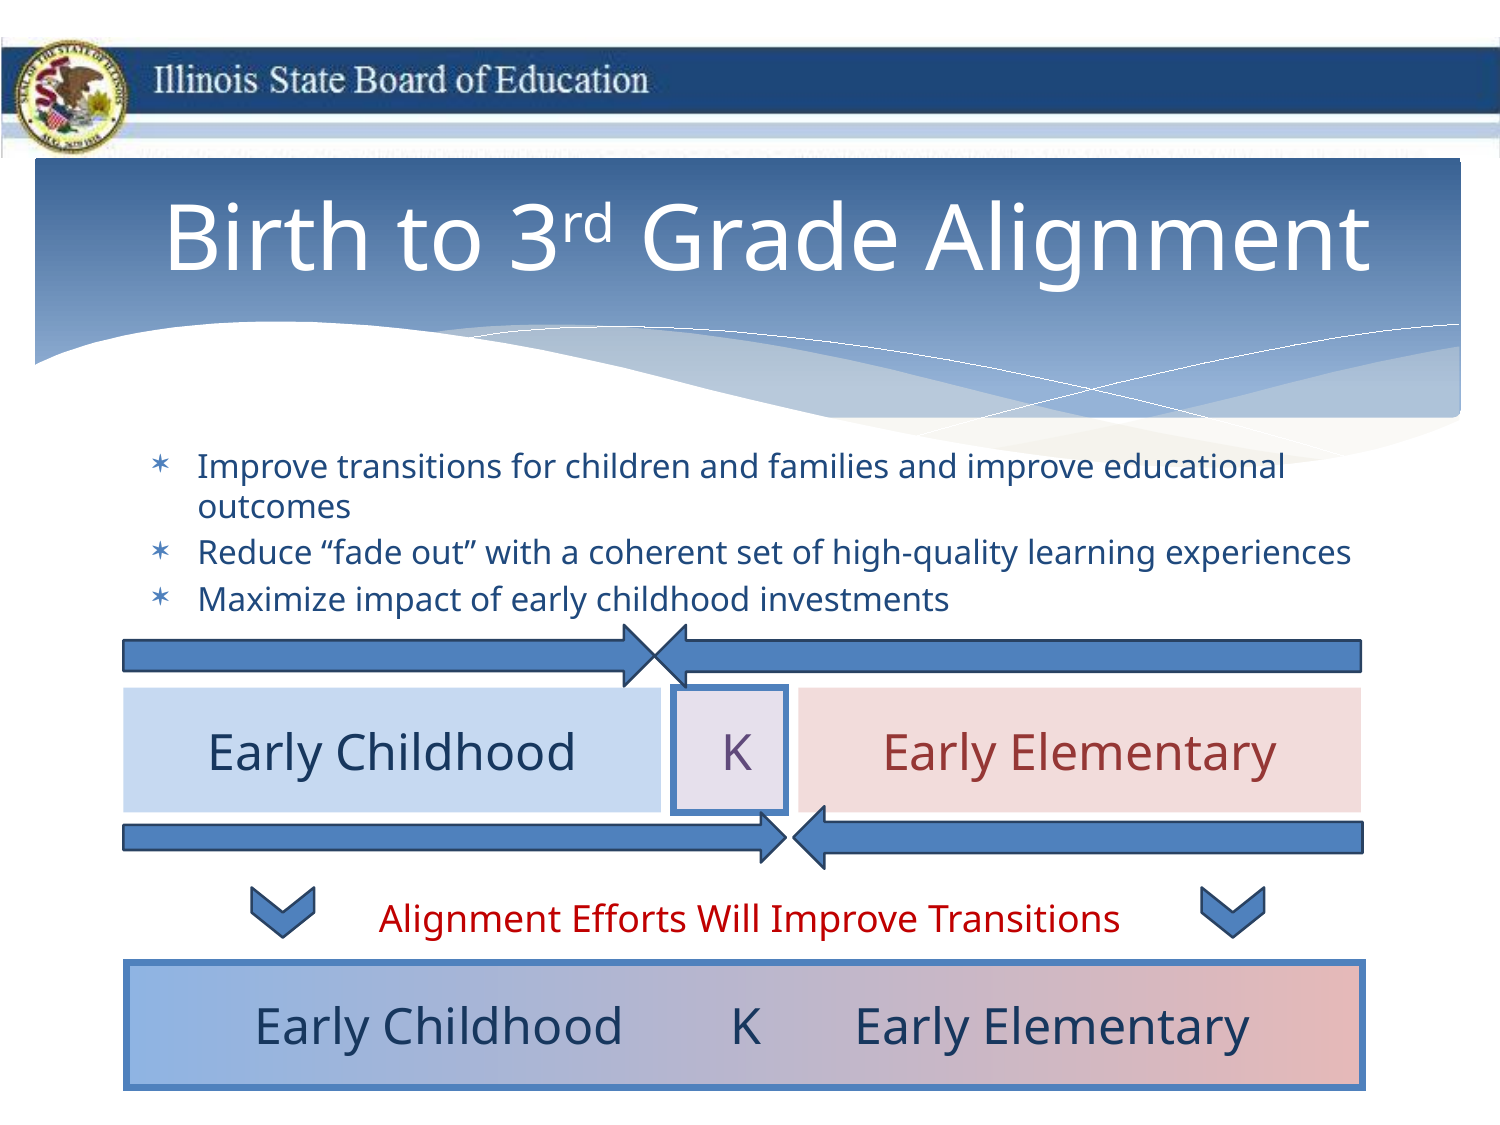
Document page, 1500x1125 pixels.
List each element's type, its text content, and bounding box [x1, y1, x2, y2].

text_box [122, 811, 787, 864]
list Improve transitions for children and families and improve educational outcomes Reduce “fade out” with a coherent set of high-quality learning experiences Maximize impact of early childhood investments [137, 437, 1425, 600]
text_box [250, 886, 316, 939]
text_box [655, 623, 1363, 689]
list Early Childhood [123, 687, 661, 813]
list Early Elementary [798, 687, 1361, 813]
picture [1, 37, 1500, 158]
text_box K [673, 687, 786, 813]
text_box Alignment Efforts Will Improve Transitions [364, 887, 1171, 948]
text_box Birth to 3rd Grade Alignment [92, 149, 1443, 338]
text_box [792, 805, 1364, 870]
text_box [1200, 886, 1266, 939]
text_box [122, 623, 656, 688]
text_box Early Childhood K Early Elementary [126, 962, 1363, 1088]
